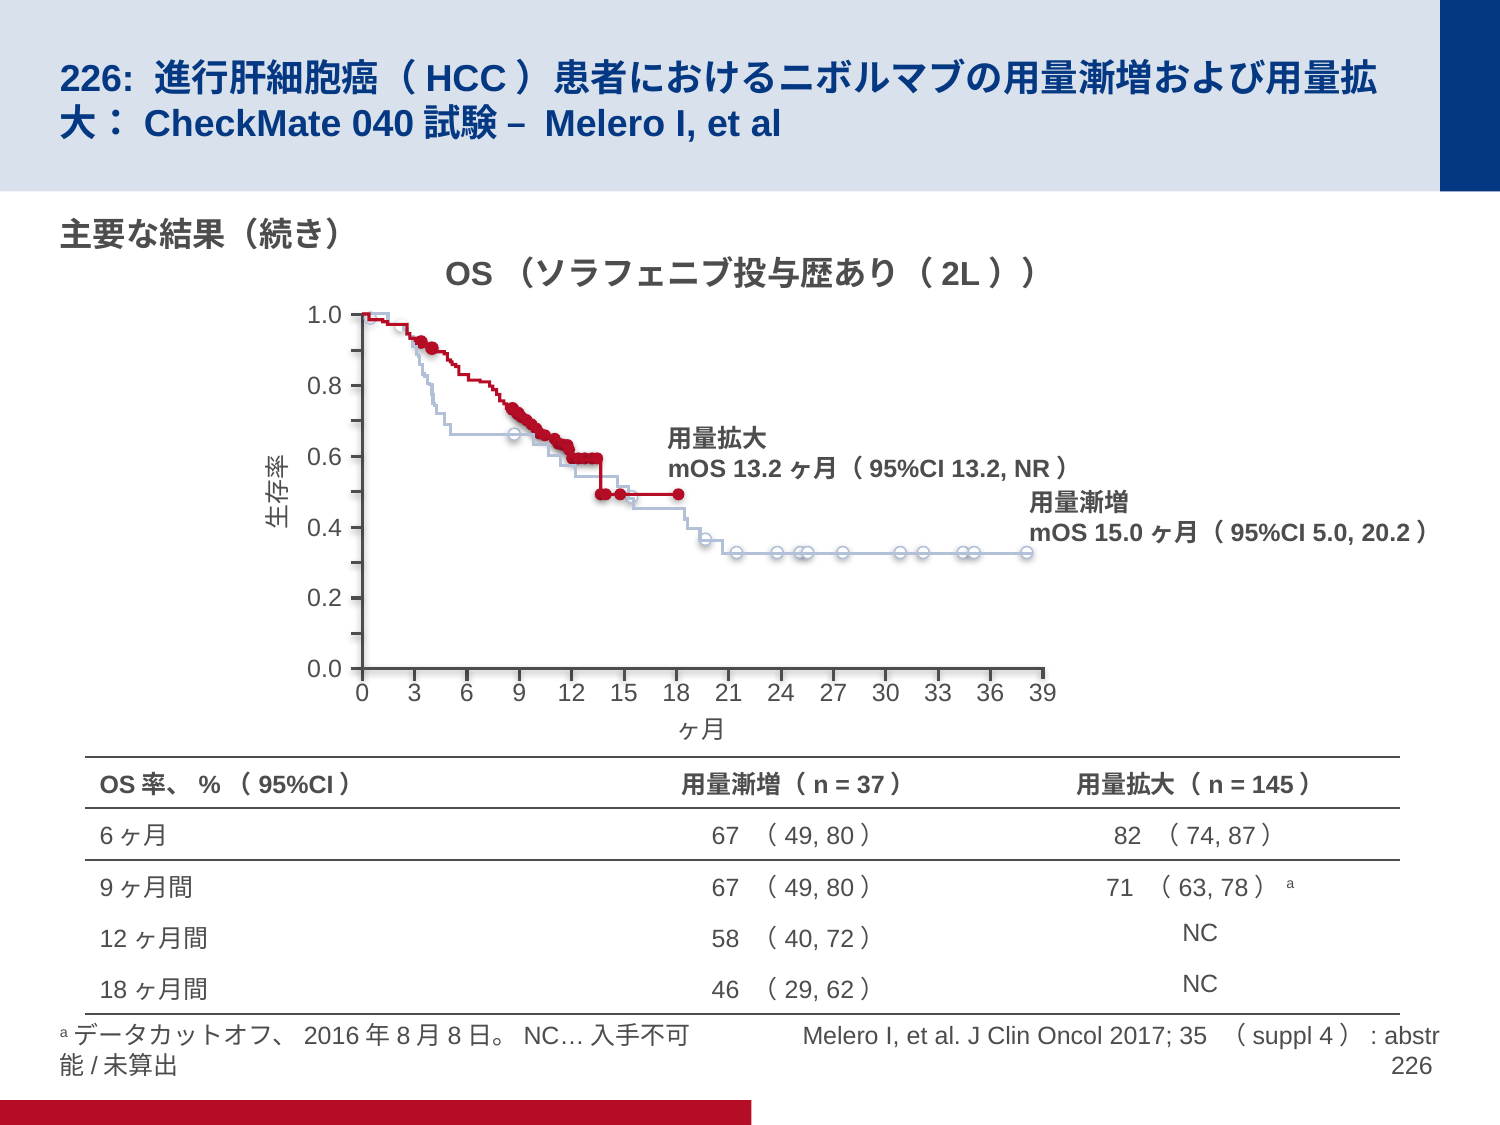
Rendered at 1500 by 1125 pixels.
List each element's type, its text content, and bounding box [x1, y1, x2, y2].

table_cell 82 （74, 87） [1001, 809, 1400, 859]
table_header OS率、%（95%CI） [85, 758, 596, 807]
table_cell 6ヶ月 [85, 809, 596, 859]
table_cell NC [1001, 911, 1400, 962]
table_cell 71 （63, 78）a [1001, 861, 1400, 911]
table_cell 67 （49, 80） [596, 809, 1001, 859]
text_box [253, 290, 1489, 752]
table_header 用量拡大（n = 145） [1001, 760, 1400, 807]
list aデータカットオフ、2016年8月8日。NC…入手不可能/未算出 [59, 999, 738, 1080]
table_cell 12ヶ月間 [85, 911, 596, 962]
table_cell 46 （29, 62） [596, 962, 1001, 1013]
list Melero I, et al. J Clin Oncol 2017; 35 （suppl 4）: abstr 226 [762, 999, 1441, 1080]
table_cell NC [1001, 962, 1400, 1013]
table_cell 18ヶ月間 [85, 962, 596, 1013]
list 主要な結果（続き） [59, 205, 1441, 300]
text_box OS（ソラフェニブ投与歴あり（2L）） [74, 244, 1425, 1005]
table_cell 9ヶ月間 [85, 861, 596, 911]
title 226: 進行肝細胞癌（HCC）患者におけるニボルマブの用量漸増および用量拡大：CheckMate 040試験 – Melero I, et al [59, 29, 1412, 162]
table_cell 67 （49, 80） [596, 861, 1001, 911]
table_header 用量漸増（n = 37） [596, 760, 1001, 807]
table_cell 58 （40, 72） [596, 911, 1001, 962]
